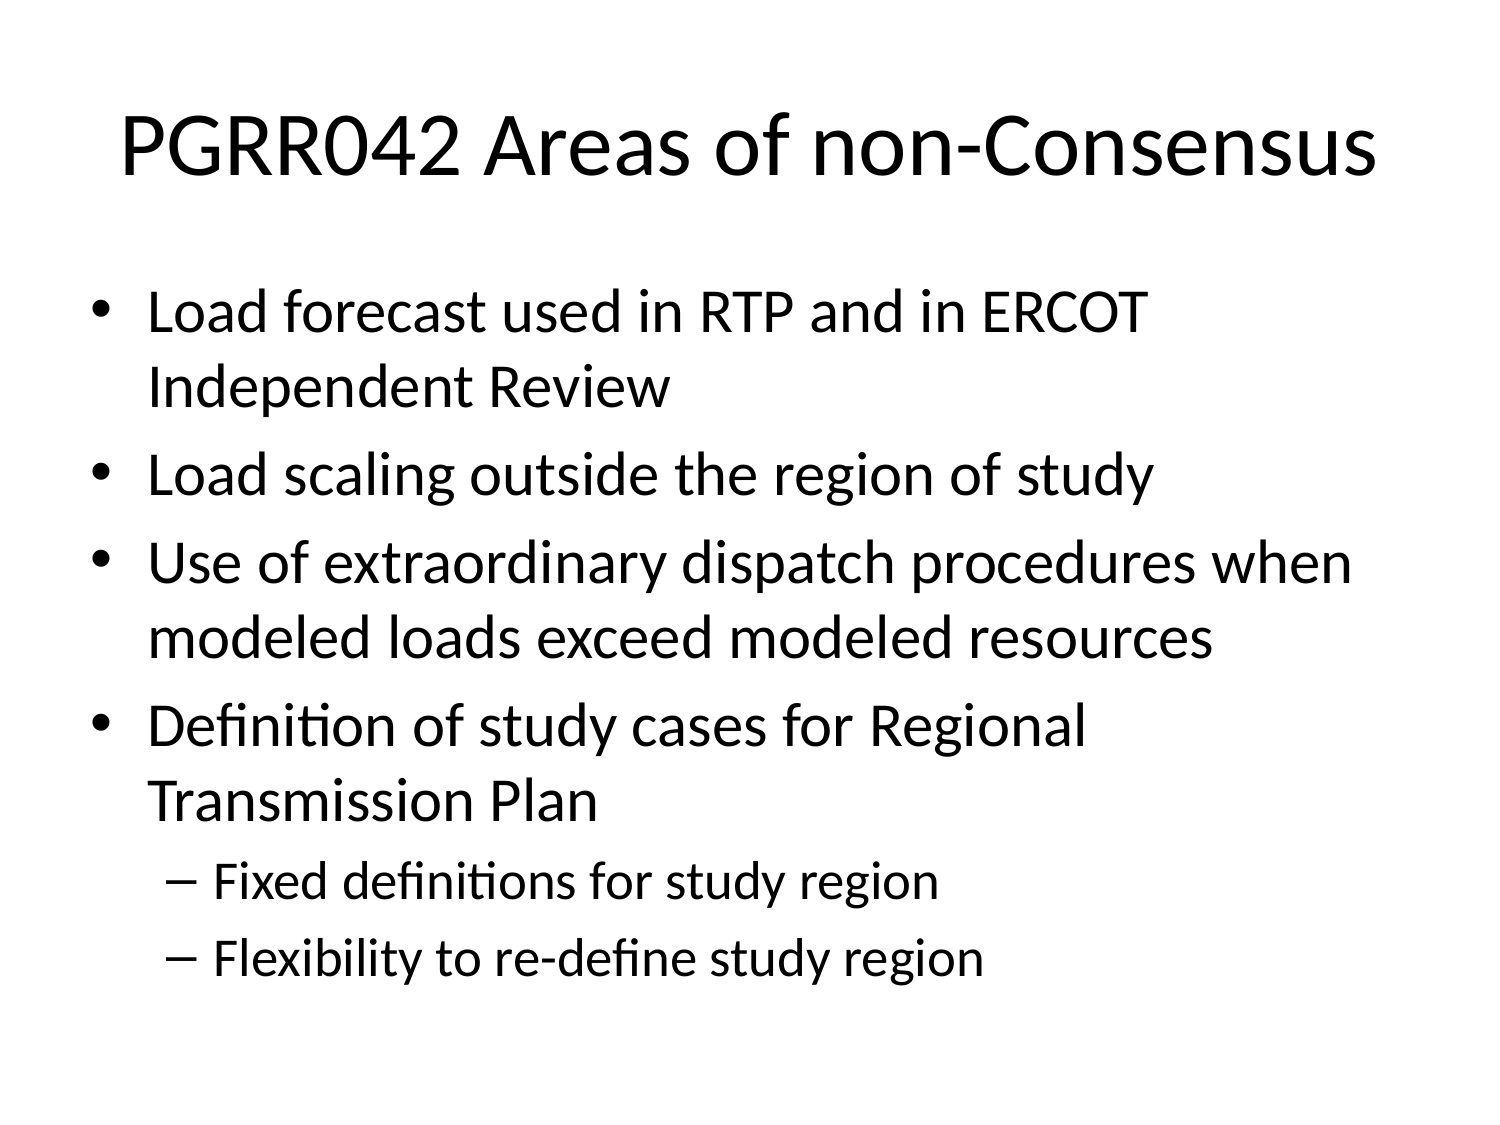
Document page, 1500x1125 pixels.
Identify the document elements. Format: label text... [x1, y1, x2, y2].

list Load forecast used in RTP and in ERCOT Independent Review Load scaling outside the region of study Use of extraordinary dispatch procedures when modeled loads exceed modeled resources Definition of study cases for Regional Transmission Plan Fixed definitions for study region Flexibility to re-define study region [75, 262, 1425, 1005]
title PGRR042 Areas of non-Consensus [75, 45, 1425, 233]
